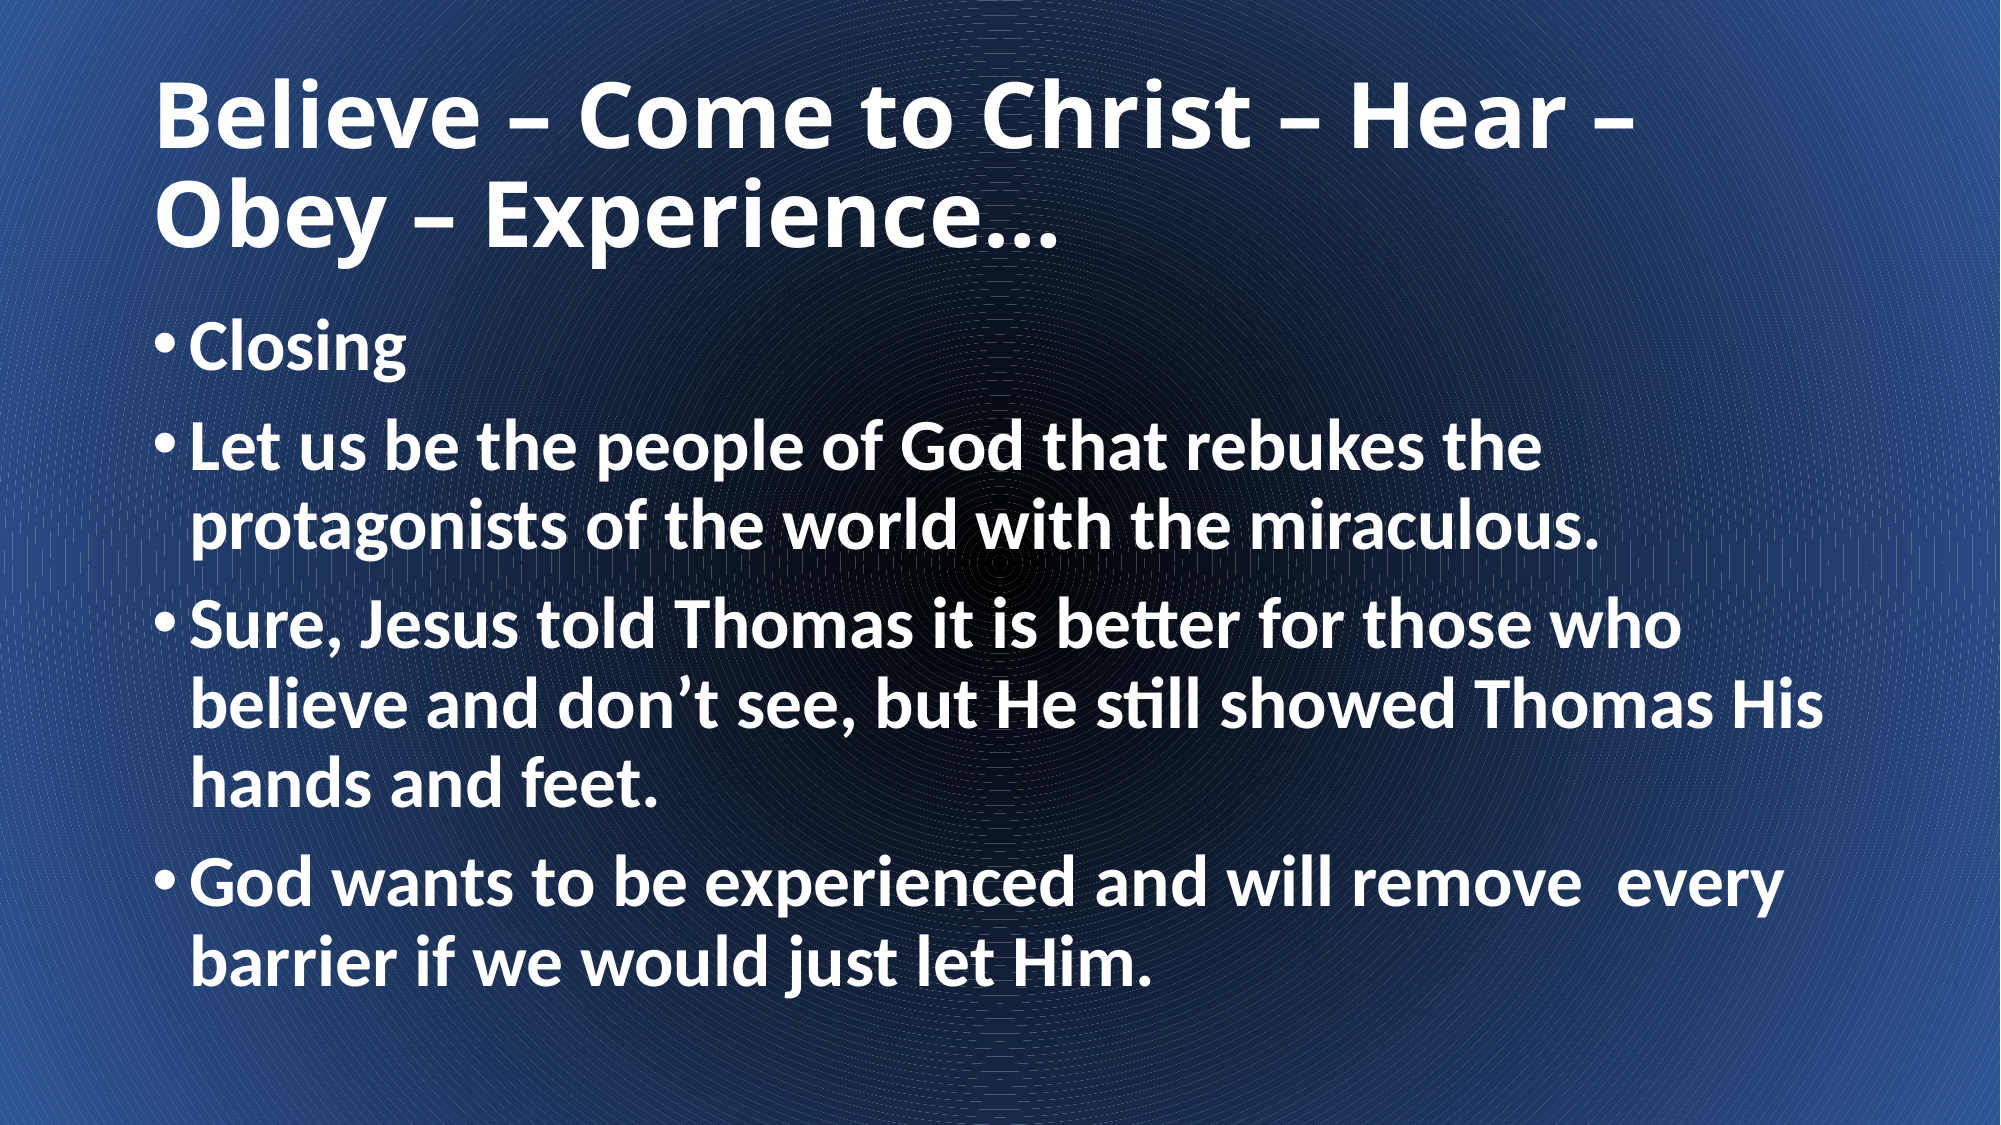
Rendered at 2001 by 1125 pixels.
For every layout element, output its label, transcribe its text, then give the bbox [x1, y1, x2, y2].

list Closing Let us be the people of God that rebukes the protagonists of the world with the miraculous. Sure, Jesus told Thomas it is better for those who believe and don’t see, but He still showed Thomas His hands and feet. God wants to be experienced and will remove every barrier if we would just let Him. [137, 299, 1863, 1014]
title Believe – Come to Christ – Hear – Obey – Experience… [137, 59, 1863, 278]
